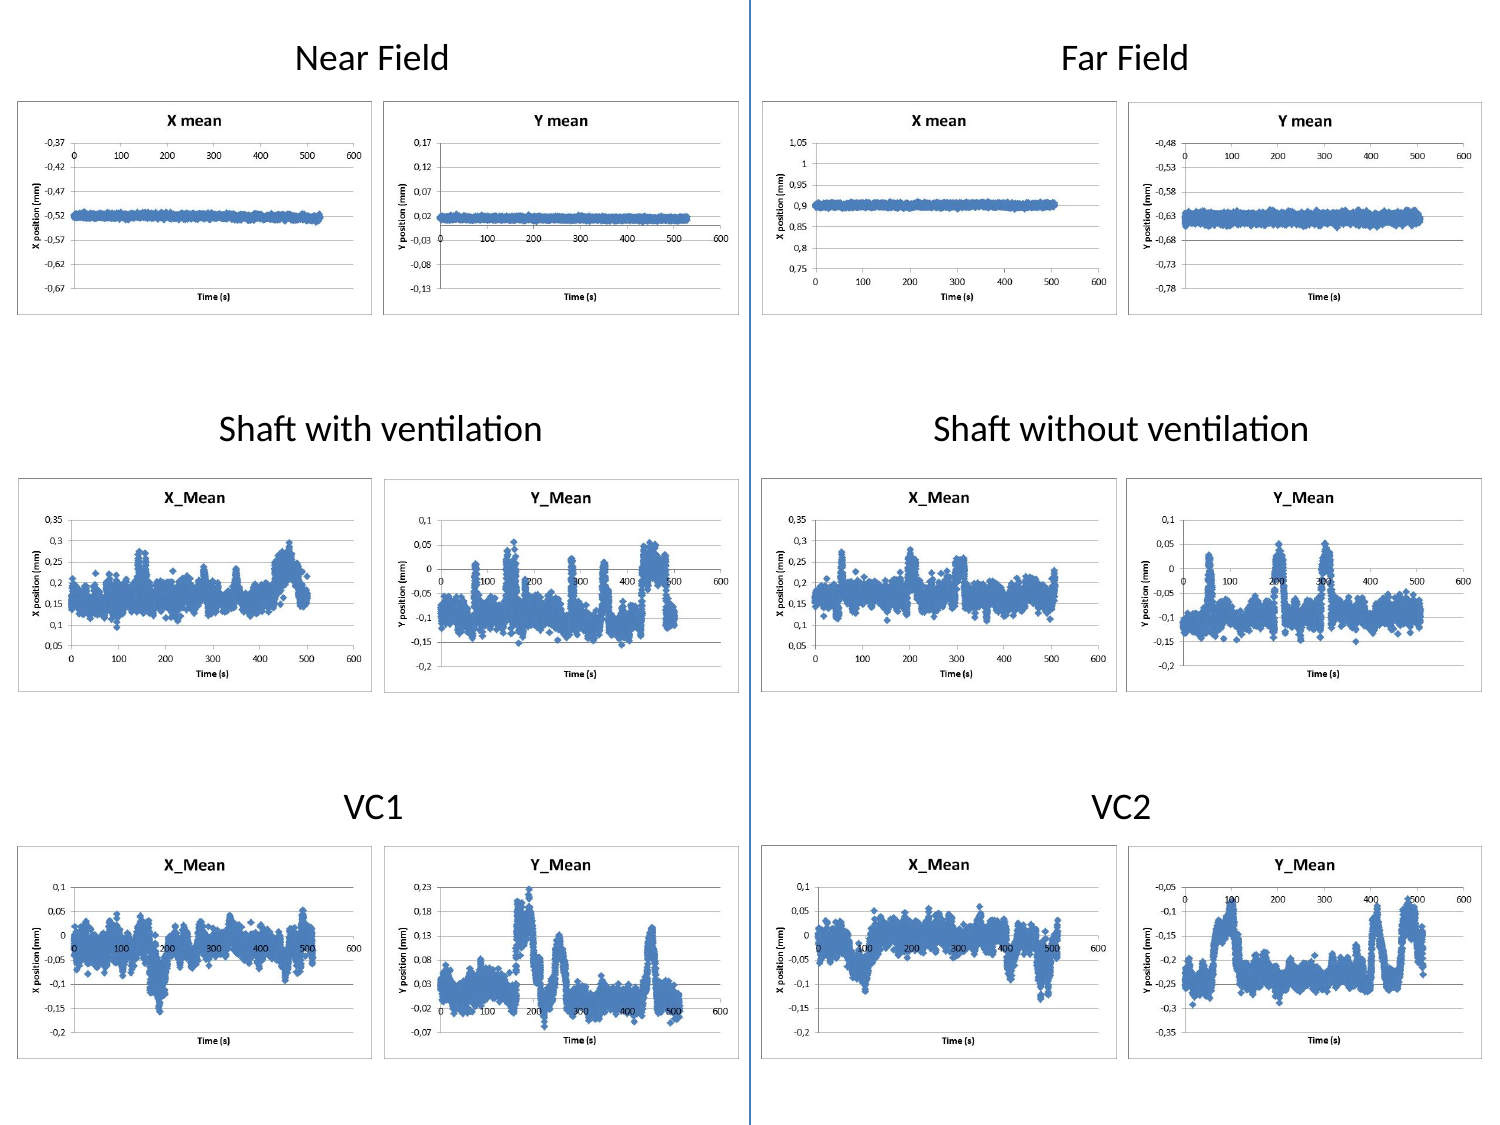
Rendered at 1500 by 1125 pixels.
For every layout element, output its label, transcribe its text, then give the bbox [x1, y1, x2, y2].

picture [1127, 101, 1482, 315]
picture [1127, 845, 1482, 1059]
picture [383, 478, 739, 693]
picture [17, 478, 373, 693]
picture [761, 101, 1117, 315]
text_box Shaft without ventilation [918, 396, 1325, 456]
picture [761, 478, 1117, 693]
picture [383, 844, 739, 1059]
picture [17, 844, 373, 1059]
text_box Shaft with ventilation [204, 396, 559, 456]
picture [761, 845, 1117, 1059]
text_box Near Field [280, 25, 466, 86]
text_box VC1 [328, 774, 419, 834]
text_box Far Field [1046, 25, 1205, 86]
picture [383, 101, 739, 315]
text_box VC2 [1076, 774, 1167, 834]
picture [17, 101, 373, 315]
picture [1126, 478, 1482, 693]
